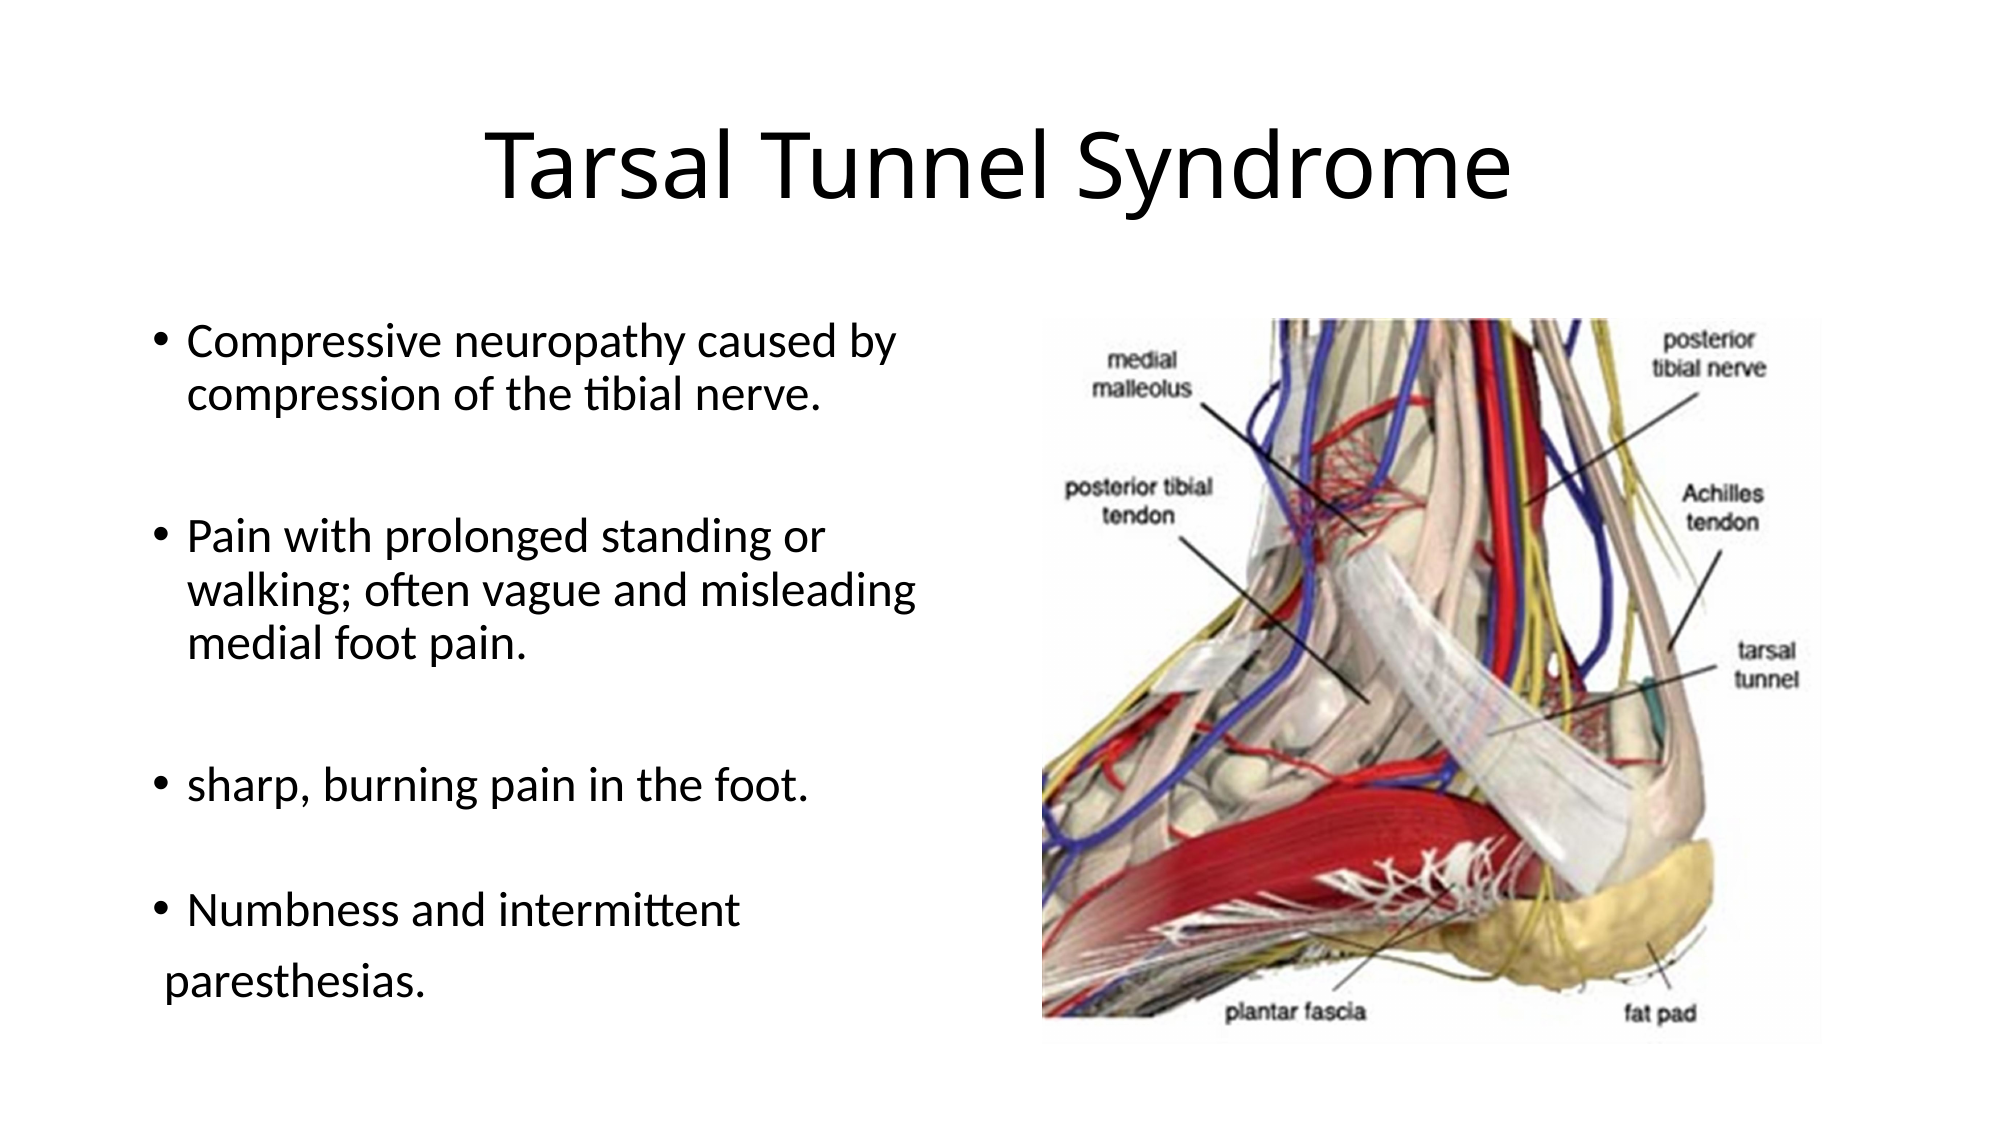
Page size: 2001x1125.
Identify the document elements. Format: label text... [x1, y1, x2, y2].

title Tarsal Tunnel Syndrome [137, 59, 1863, 278]
picture [1042, 318, 1822, 1044]
list Compressive neuropathy caused by compression of the tibial nerve. Pain with prolonged standing or walking; often vague and misleading medial foot pain. sharp, burning pain in the foot. Numbness and intermittent paresthesias. [137, 306, 979, 1018]
